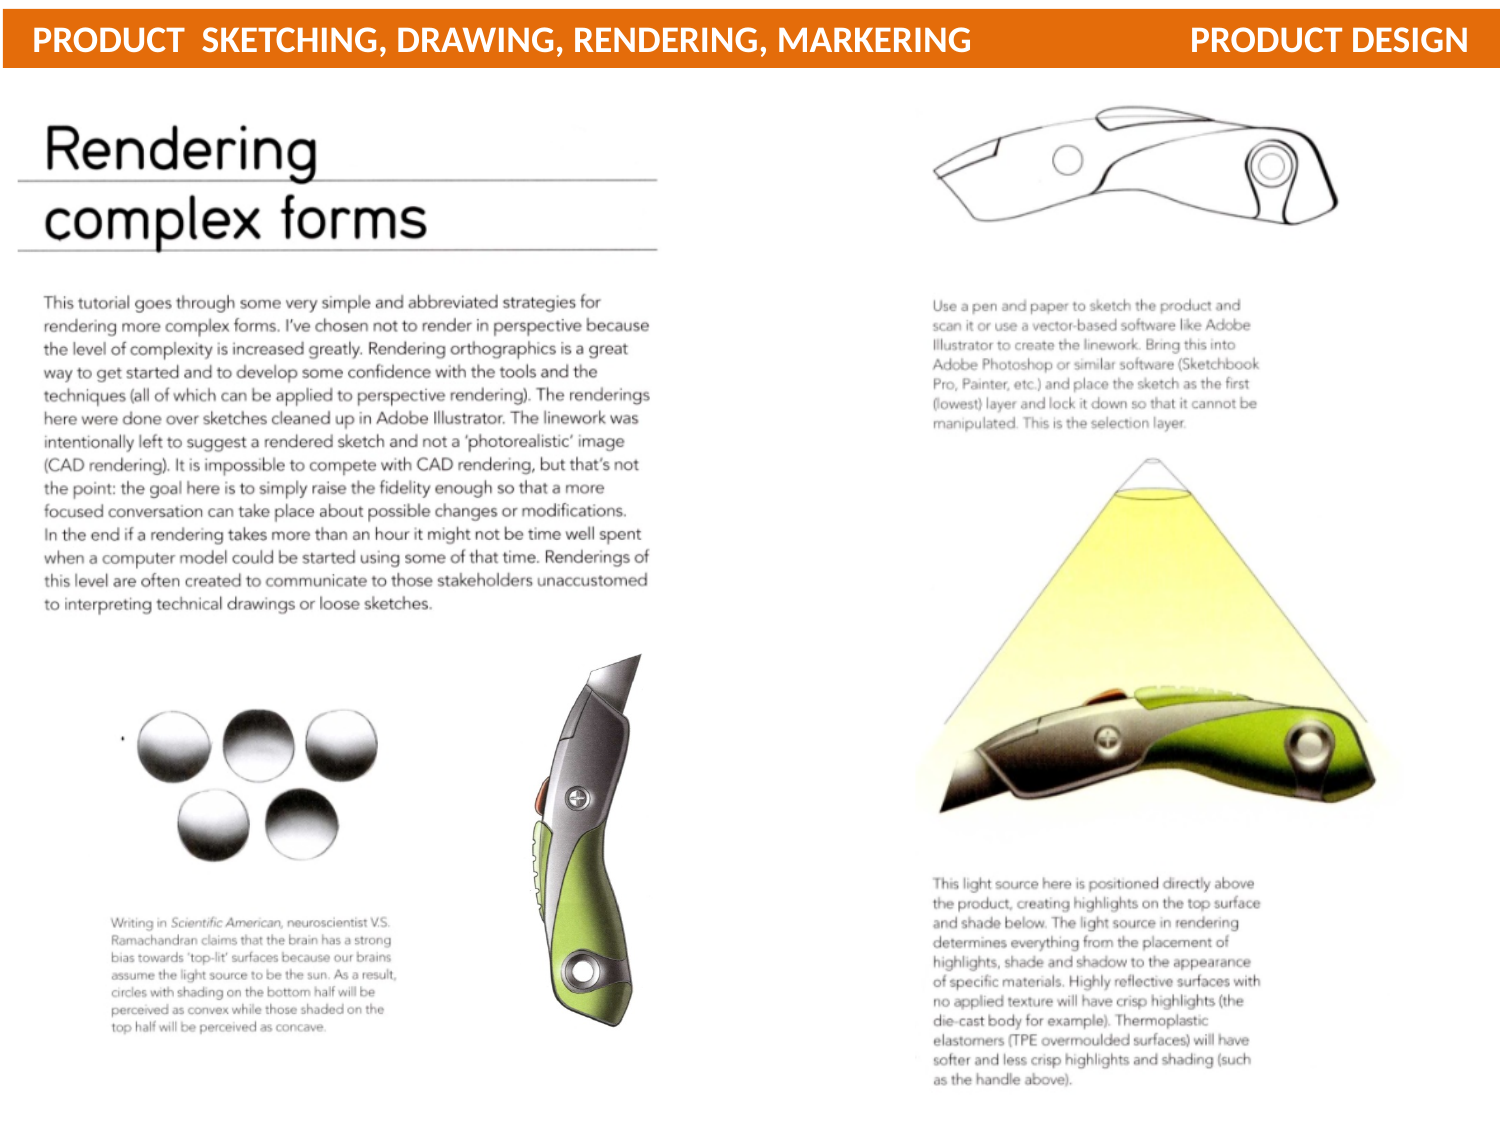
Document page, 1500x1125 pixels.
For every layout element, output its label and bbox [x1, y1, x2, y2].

text_box [2, 6, 1500, 69]
picture [17, 69, 664, 1044]
picture [830, 23, 1497, 1098]
